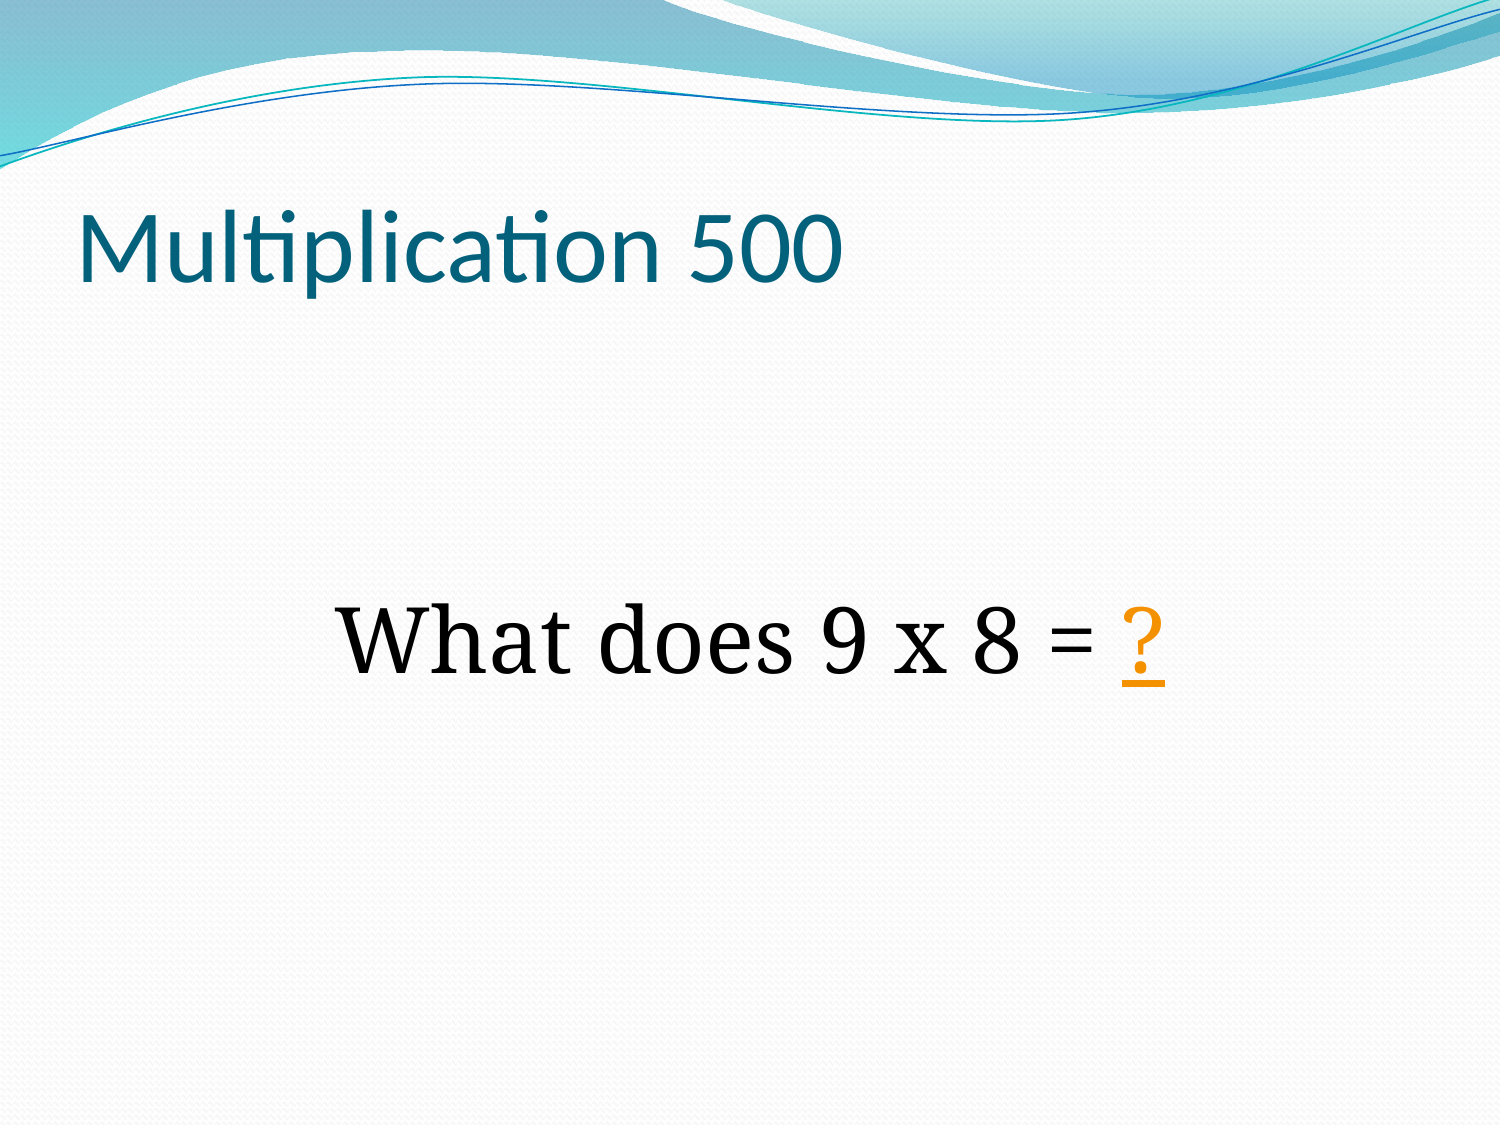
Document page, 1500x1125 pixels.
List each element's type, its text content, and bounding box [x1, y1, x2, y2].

title Multiplication 500 [75, 115, 1425, 303]
list What does 9 x 8 = ? [75, 317, 1425, 1038]
